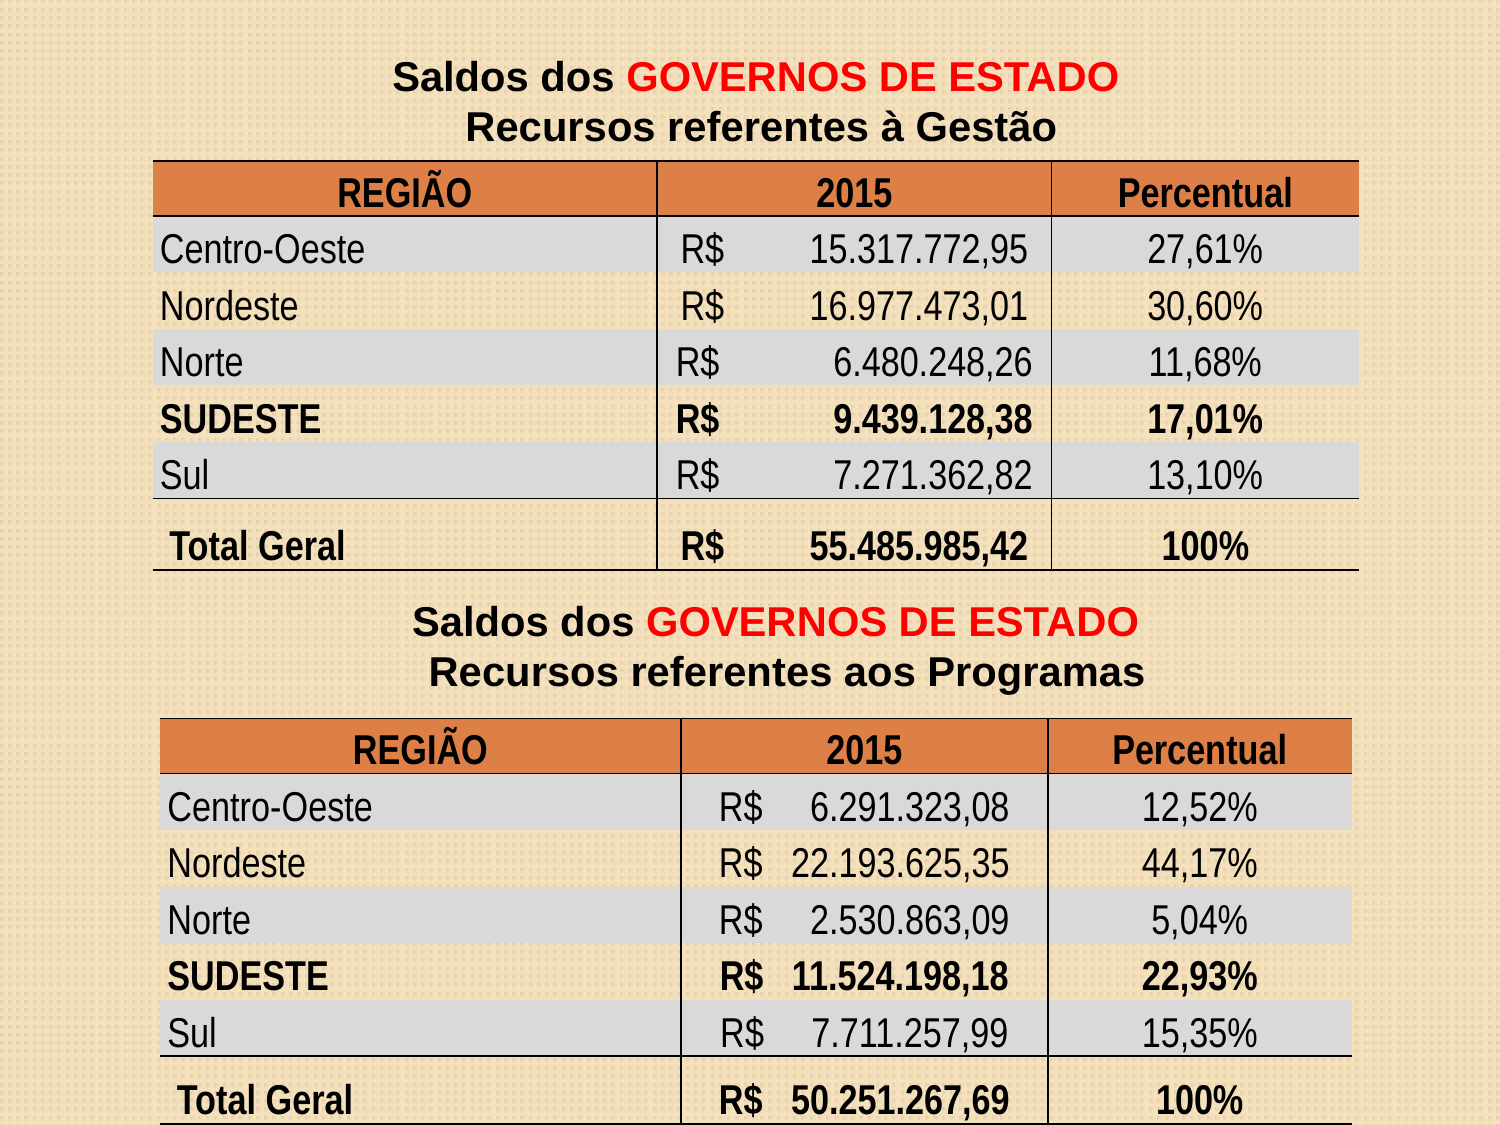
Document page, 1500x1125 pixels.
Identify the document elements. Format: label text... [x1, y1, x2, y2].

table_cell Sul [153, 442, 656, 498]
table_cell 100% [1052, 499, 1359, 569]
table_cell 100% [1049, 1057, 1352, 1123]
table_cell Total Geral [153, 499, 656, 569]
table_header REGIÃO [160, 719, 680, 773]
table_cell R$ 15.317.772,95 [658, 217, 1051, 272]
table_cell 44,17% [1049, 830, 1352, 887]
table_cell 13,10% [1052, 442, 1359, 498]
table_cell 17,01% [1052, 385, 1359, 442]
table_cell R$ 2.530.863,09 [682, 887, 1047, 943]
table_header REGIÃO [153, 162, 656, 215]
table_cell 22,93% [1049, 943, 1352, 1000]
table_cell SUDESTE [160, 943, 680, 1000]
table_cell Sul [160, 1000, 680, 1055]
table_cell R$ 9.439.128,38 [658, 385, 1051, 442]
table_cell 27,61% [1052, 217, 1359, 272]
table_cell Nordeste [160, 830, 680, 887]
table_header 2015 [658, 162, 1051, 215]
table_cell R$ 55.485.985,42 [658, 499, 1051, 569]
table_cell R$ 7.271.362,82 [658, 442, 1051, 498]
table_cell 11,68% [1052, 329, 1359, 385]
table_cell SUDESTE [153, 385, 656, 442]
table_cell R$ 11.524.198,18 [682, 943, 1047, 1000]
table_cell Centro-Oeste [160, 774, 680, 830]
table_cell R$ 6.291.323,08 [682, 774, 1047, 830]
table_cell Total Geral [160, 1057, 680, 1123]
table_cell Norte [153, 329, 656, 385]
table_cell 15,35% [1049, 1000, 1352, 1055]
table_cell R$ 7.711.257,99 [682, 1000, 1047, 1055]
table_cell R$ 22.193.625,35 [682, 830, 1047, 887]
table_header Percentual [1052, 162, 1359, 215]
table_cell Norte [160, 887, 680, 943]
table_cell 12,52% [1049, 774, 1352, 830]
table_header 2015 [682, 719, 1047, 773]
table_cell R$ 6.480.248,26 [658, 329, 1051, 385]
table_header Percentual [1049, 719, 1352, 773]
table_cell R$ 16.977.473,01 [658, 272, 1051, 329]
table_cell Centro-Oeste [153, 217, 656, 272]
text_box Saldos dos GOVERNOS DE ESTADO Recursos referentes à Gestão [377, 42, 1135, 158]
table_cell 30,60% [1052, 272, 1359, 329]
text_box Saldos dos GOVERNOS DE ESTADO Recursos referentes aos Programas [373, 587, 1189, 702]
table_cell R$ 50.251.267,69 [682, 1057, 1047, 1123]
table_cell Nordeste [153, 272, 656, 329]
table_cell 5,04% [1049, 887, 1352, 943]
